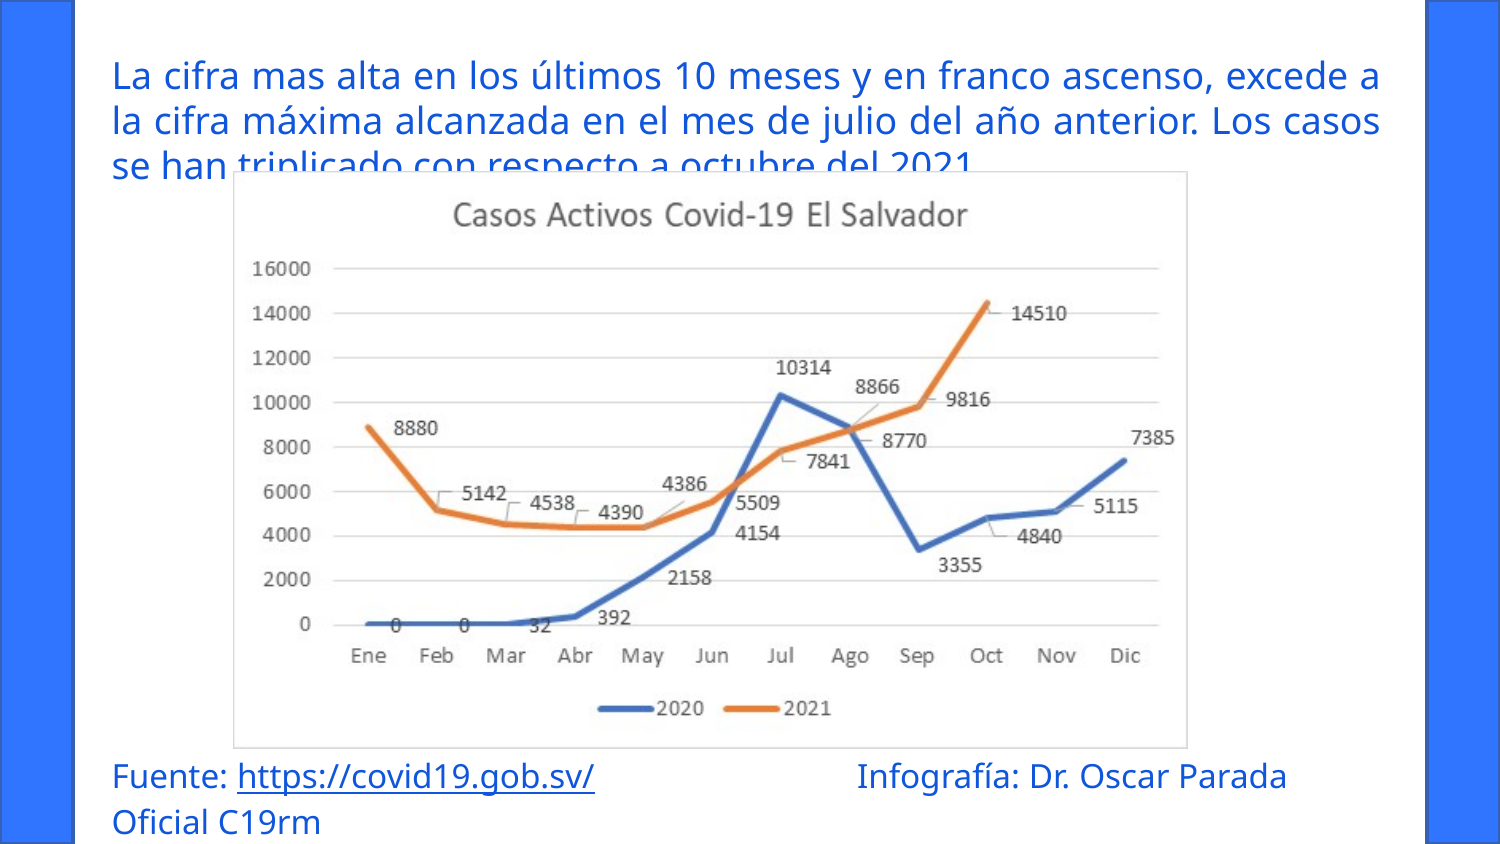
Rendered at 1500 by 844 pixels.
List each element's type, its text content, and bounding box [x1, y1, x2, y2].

text_box Fuente: https://covid19.gob.sv/ Infografía: Dr. Oscar Parada Oficial C19rm [96, 748, 1397, 844]
picture [233, 170, 1189, 749]
text_box [1425, 0, 1500, 844]
title La cifra mas alta en los últimos 10 meses y en franco ascenso, excede a la cifra máxima alcanzada en el mes de julio del año anterior. Los casos se han triplicado con respecto a octubre del 2021. [96, 44, 1397, 127]
text_box [0, 0, 75, 844]
